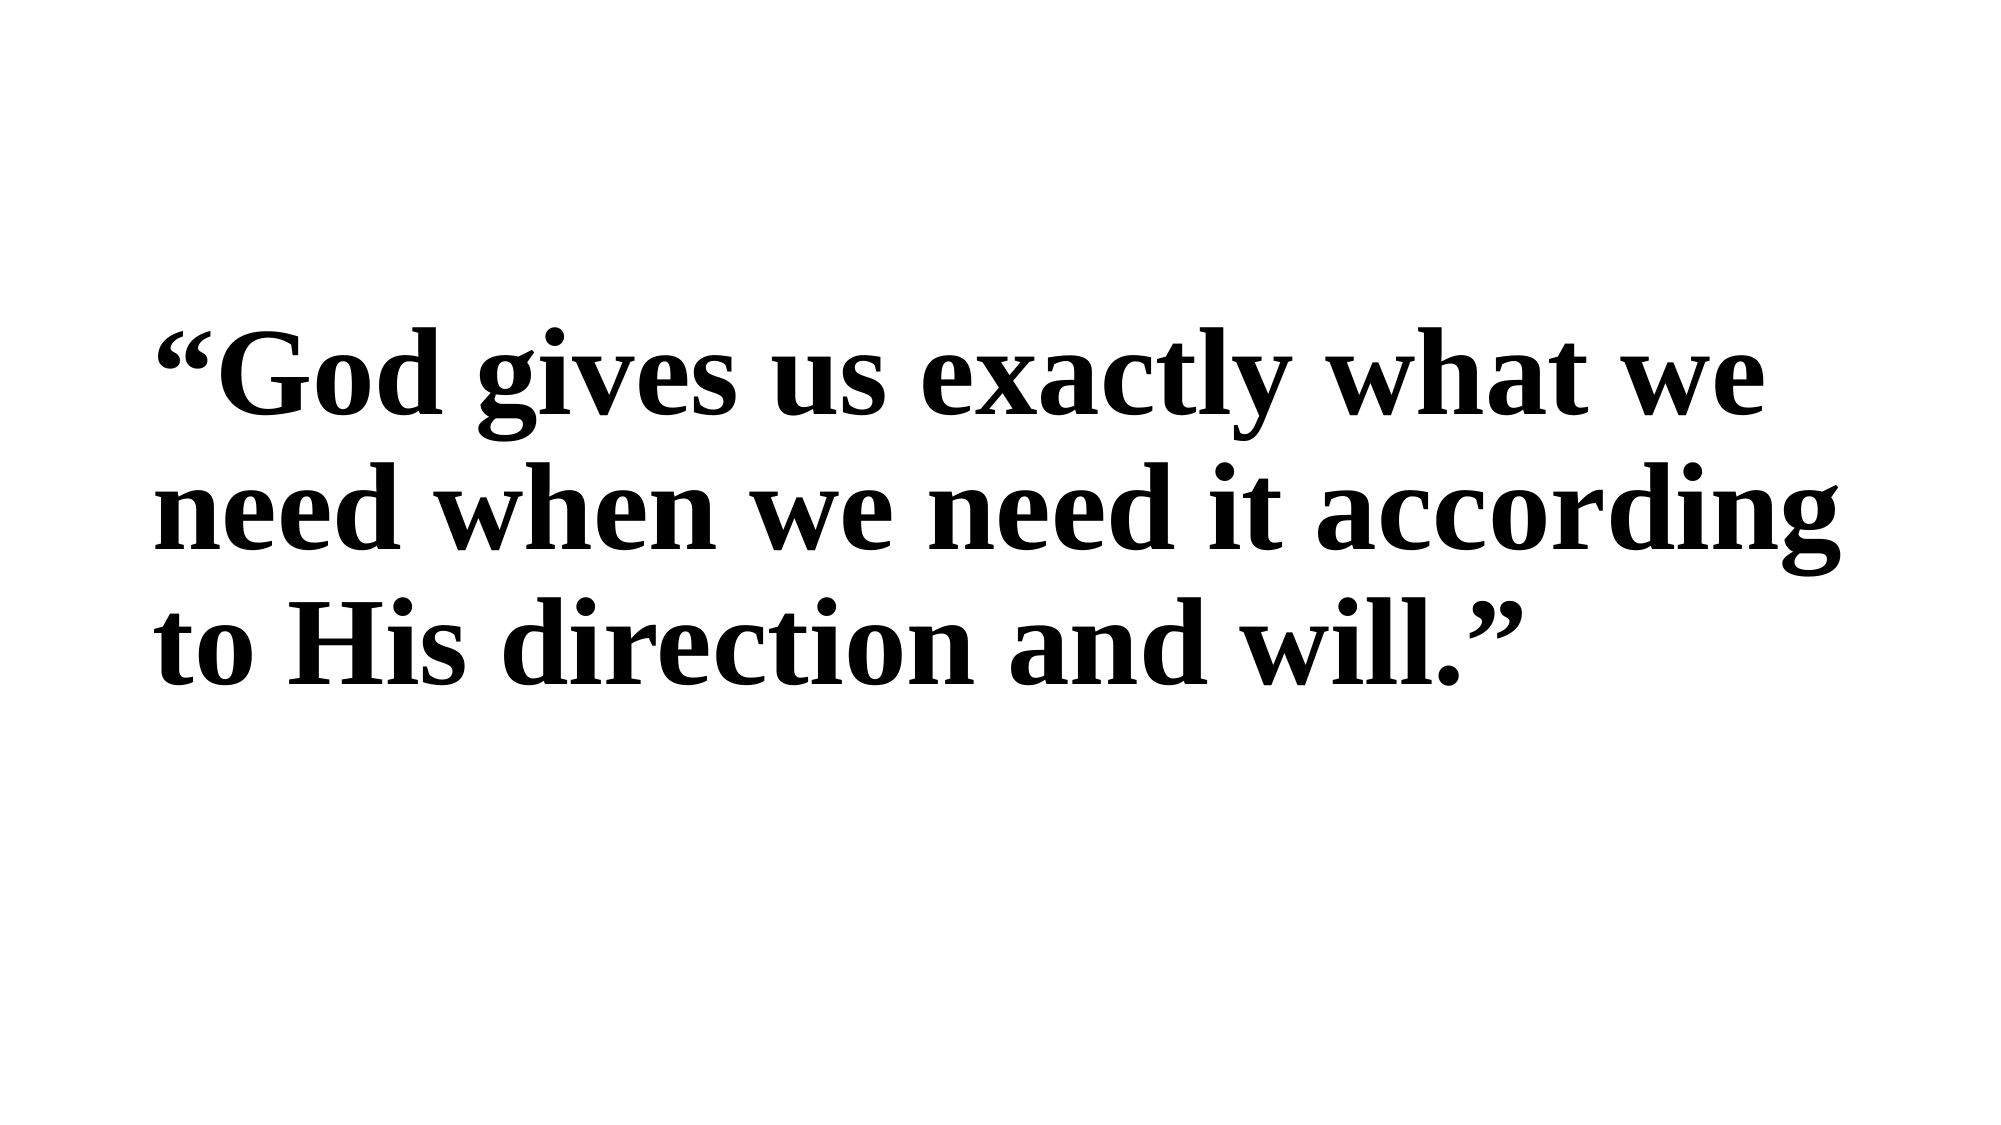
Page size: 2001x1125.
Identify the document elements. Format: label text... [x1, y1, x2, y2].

list “God gives us exactly what we need when we need it according to His direction and will.” [137, 299, 1863, 1014]
